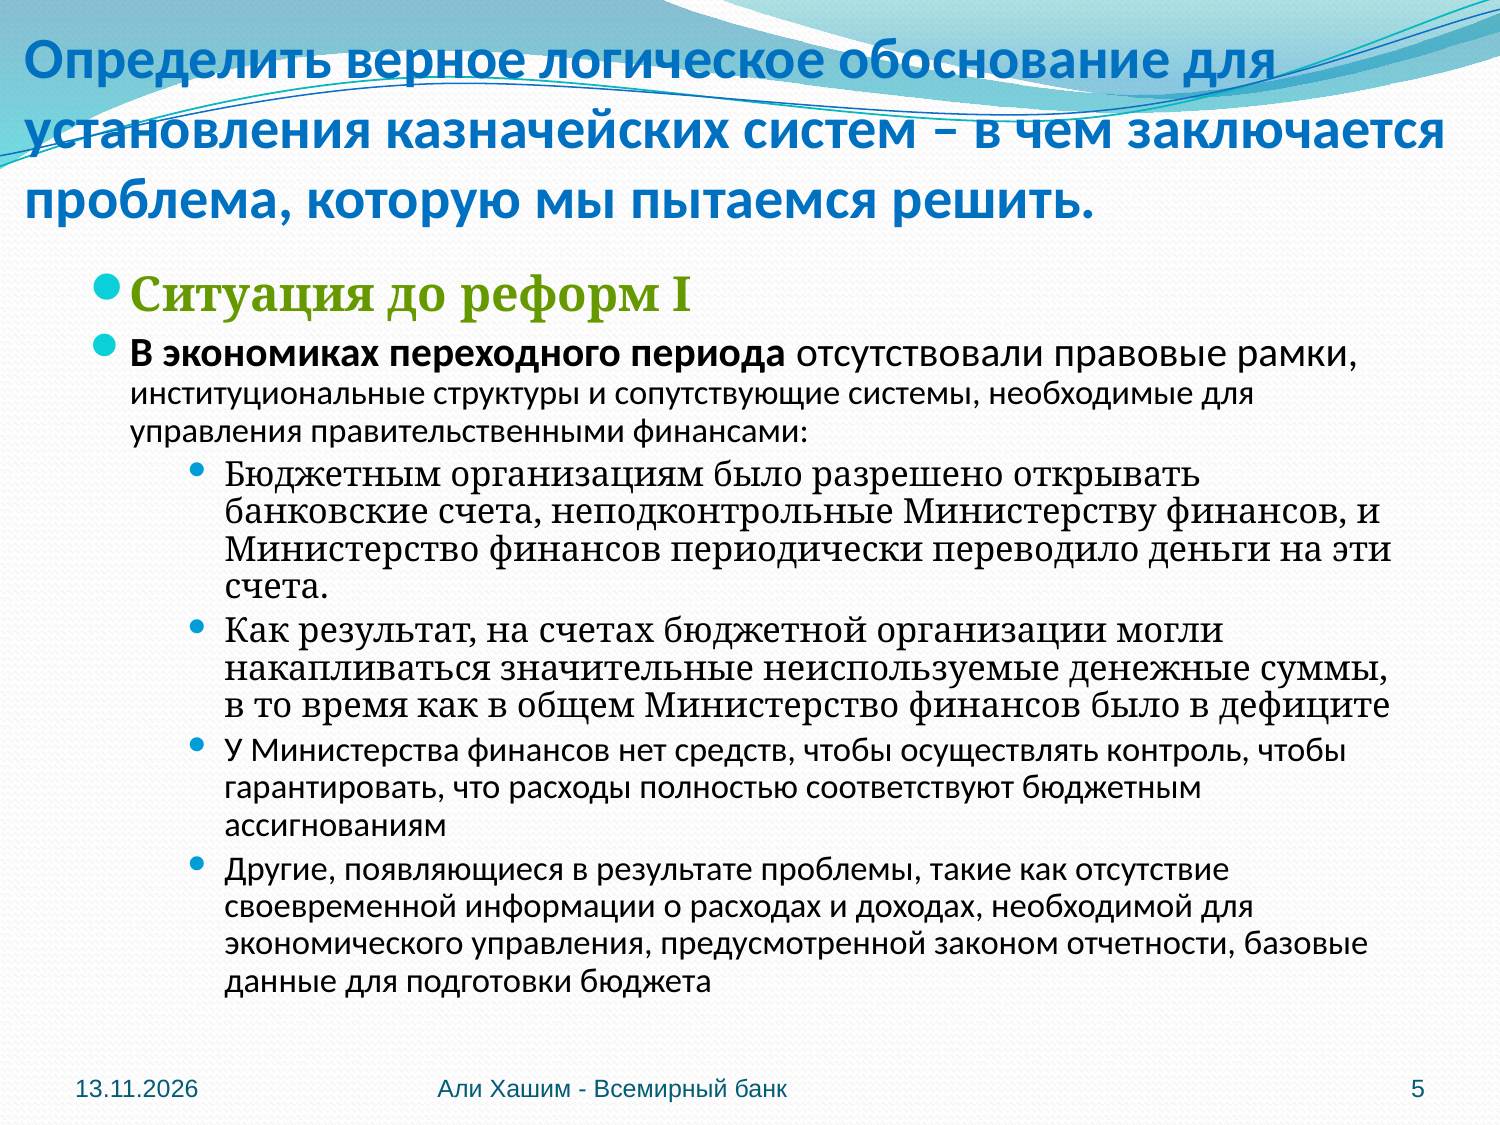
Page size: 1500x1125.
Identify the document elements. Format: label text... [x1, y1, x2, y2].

list Ситуация до реформ I В экономиках переходного периода отсутствовали правовые рамки, институциональные структуры и сопутствующие системы, необходимые для управления правительственными финансами: Бюджетным организациям было разрешено открывать банковские счета, неподконтрольные Министерству финансов, и Министерство финансов периодически переводило деньги на эти счета. Как результат, на счетах бюджетной организации могли накапливаться значительные неиспользуемые денежные суммы, в то время как в общем Министерство финансов было в дефиците У Министерства финансов нет средств, чтобы осуществлять контроль, чтобы гарантировать, что расходы полностью соответствуют бюджетным ассигнованиям Другие, появляющиеся в результате проблемы, такие как отсутствие своевременной информации о расходах и доходах, необходимой для экономического управления, предусмотренной законом отчетности, базовые данные для подготовки бюджета [75, 262, 1425, 1013]
footer Али Хашим - Всемирный банк [437, 1042, 988, 1103]
slide_number 5 [1299, 1042, 1425, 1103]
title Определить верное логическое обоснование для установления казначейских систем – в чем заключается проблема, которую мы пытаемся решить. [24, 12, 1488, 263]
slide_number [75, 1042, 425, 1103]
